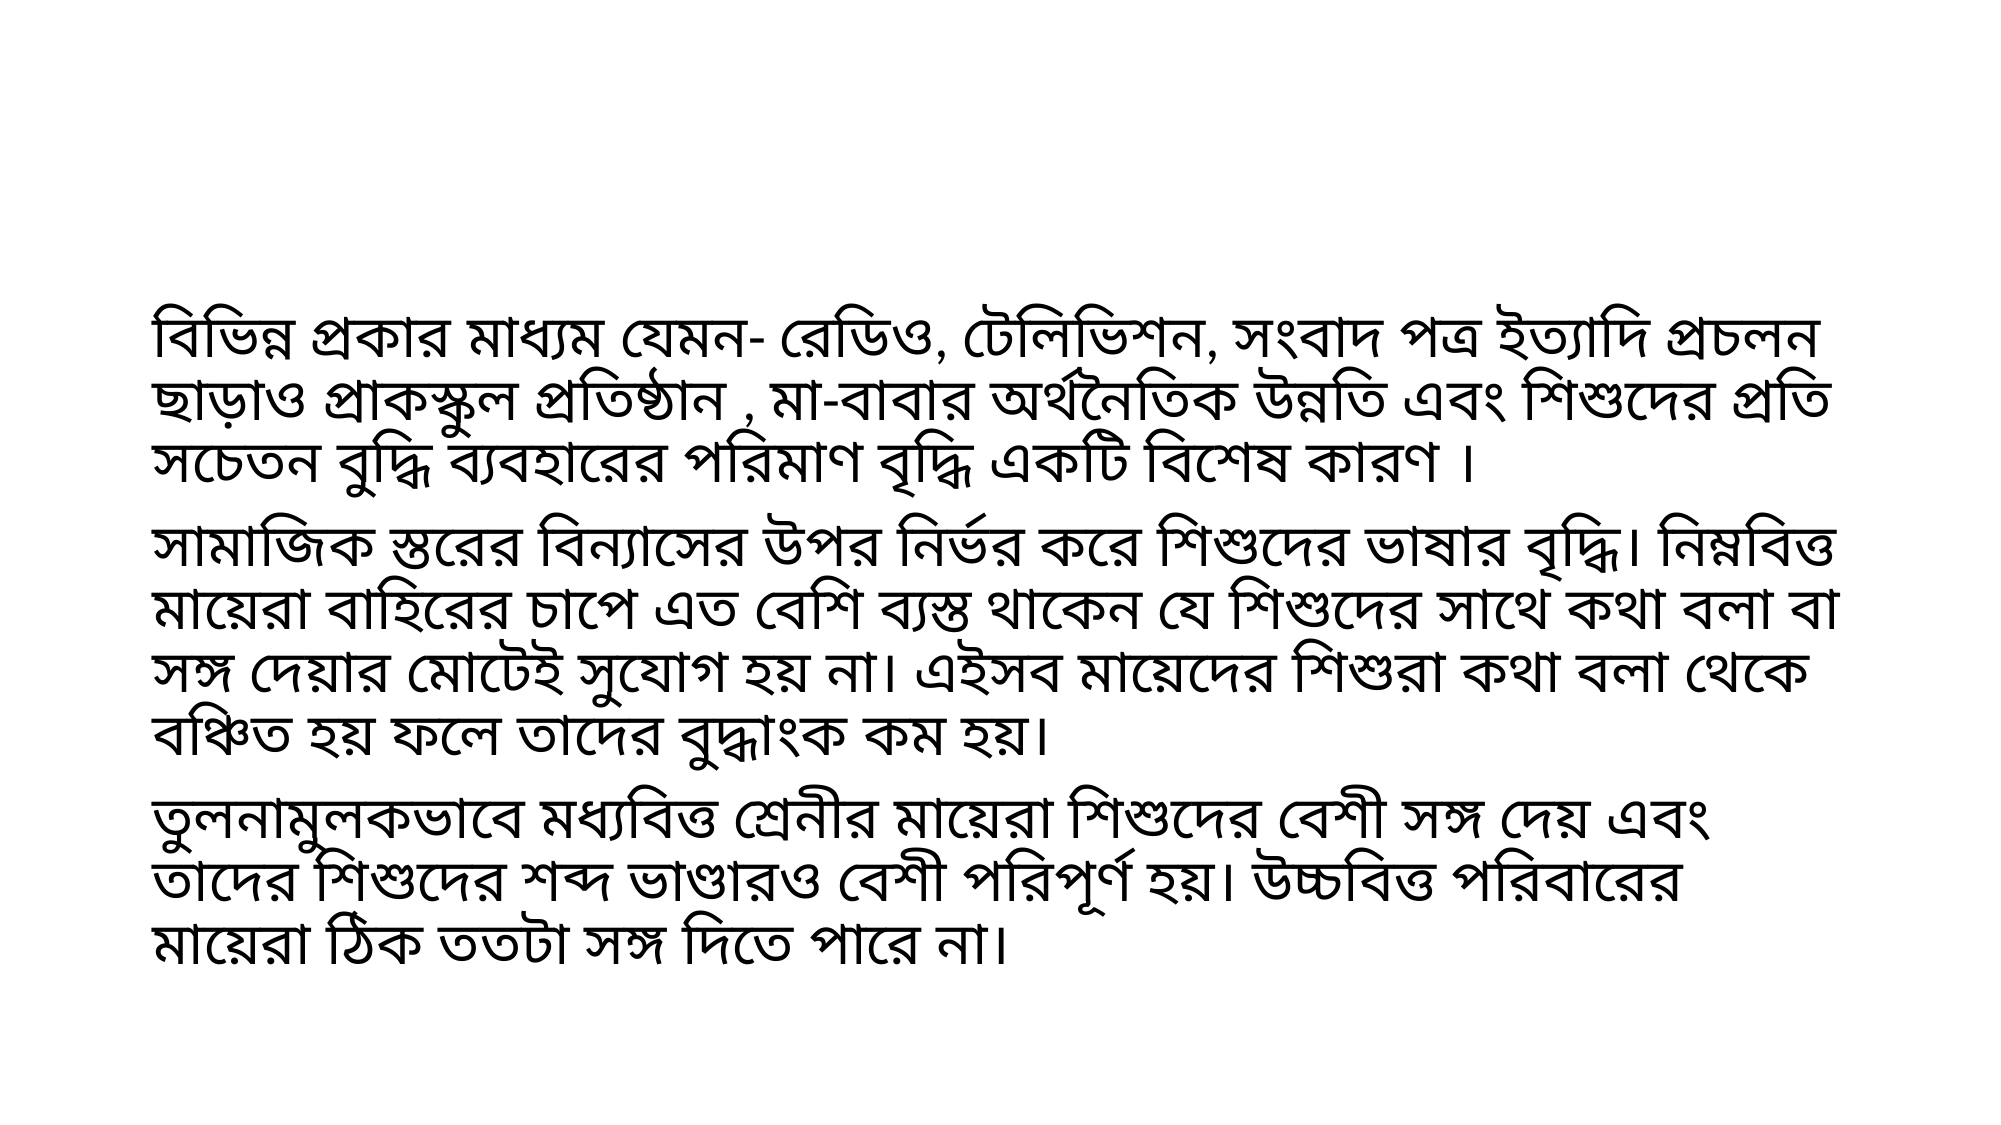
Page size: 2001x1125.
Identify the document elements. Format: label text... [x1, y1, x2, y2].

list বিভিন্ন প্রকার মাধ্যম যেমন- রেডিও, টেলিভিশন, সংবাদ পত্র ইত্যাদি প্রচলন ছাড়াও প্রাকস্কুল প্রতিষ্ঠান , মা-বাবার অর্থনৈতিক উন্নতি এবং শিশুদের প্রতি সচেতন বুদ্ধি ব্যবহারের পরিমাণ বৃদ্ধি একটি বিশেষ কারণ । সামাজিক স্তরের বিন্যাসের উপর নির্ভর করে শিশুদের ভাষার বৃদ্ধি। নিম্নবিত্ত মায়েরা বাহিরের চাপে এত বেশি ব্যস্ত থাকেন যে শিশুদের সাথে কথা বলা বা সঙ্গ দেয়ার মোটেই সুযোগ হয় না। এইসব মায়েদের শিশুরা কথা বলা থেকে বঞ্চিত হয় ফলে তাদের বুদ্ধাংক কম হয়। তুলনামুলকভাবে মধ্যবিত্ত শ্রেনীর মায়েরা শিশুদের বেশী সঙ্গ দেয় এবং তাদের শিশুদের শব্দ ভাণ্ডারও বেশী পরিপূর্ণ হয়। উচ্চবিত্ত পরিবারের মায়েরা ঠিক ততটা সঙ্গ দিতে পারে না। [137, 299, 1863, 1014]
